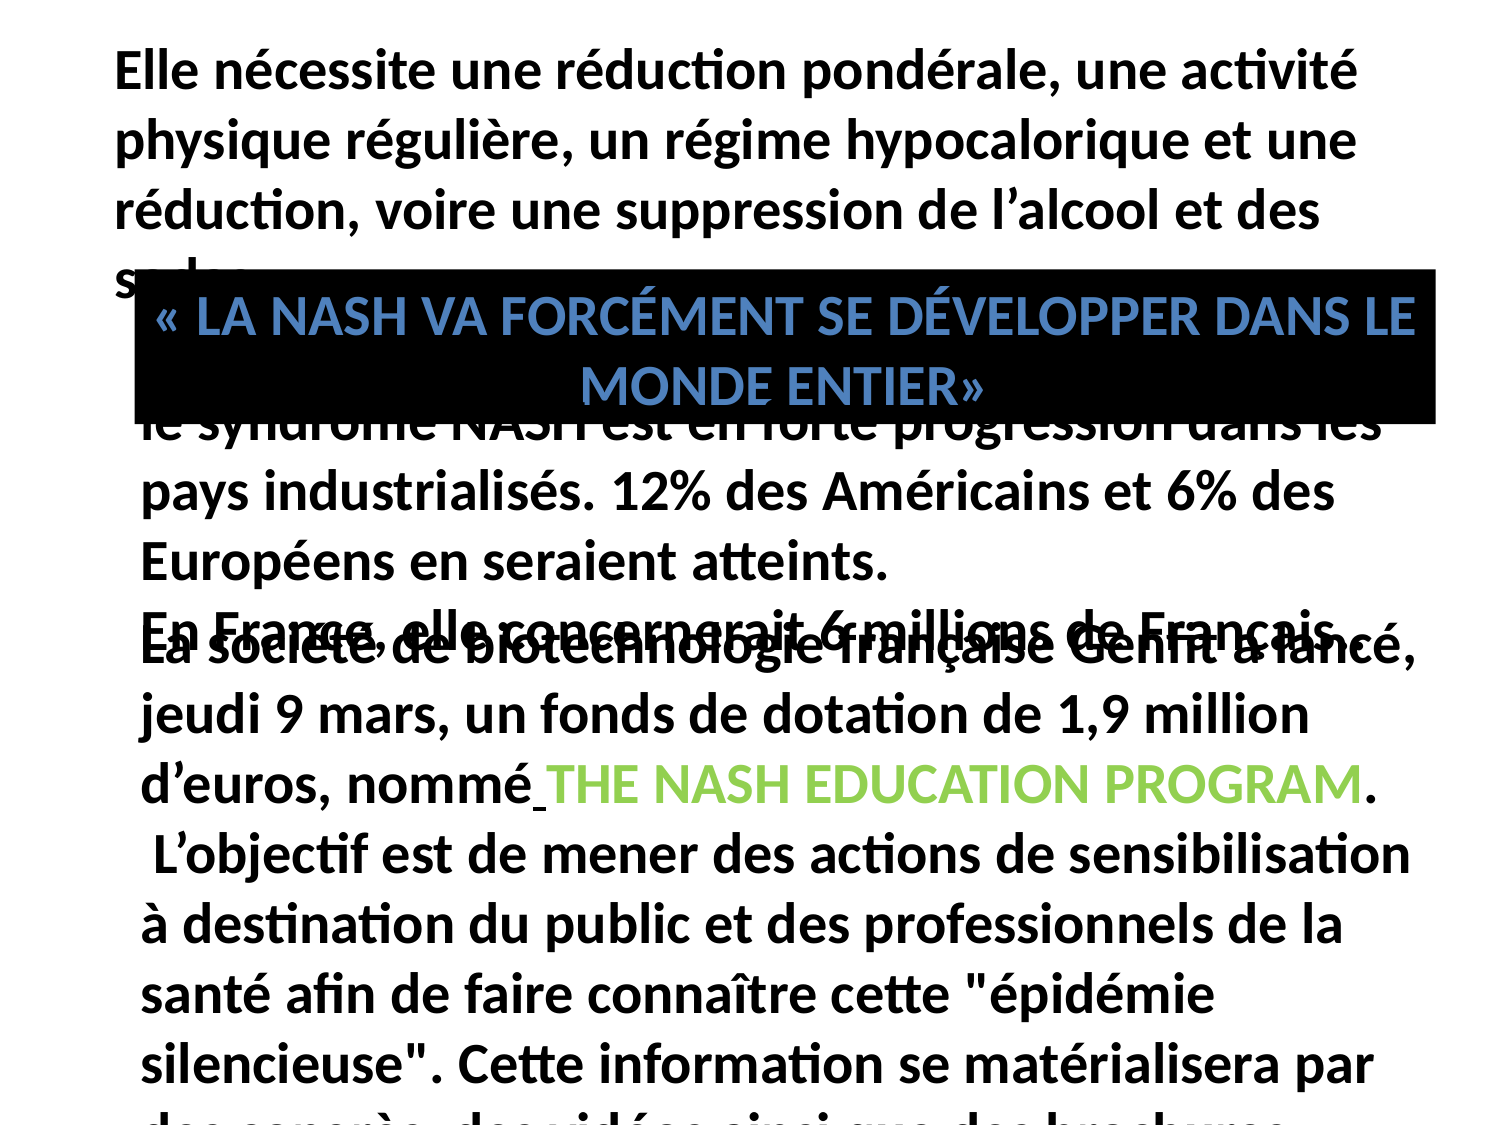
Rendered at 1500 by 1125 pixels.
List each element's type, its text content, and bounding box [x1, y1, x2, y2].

text_box le syndrome NASH est en forte progression dans les pays industrialisés. 12% des Américains et 6% des Européens en seraient atteints. En France, elle concernerait 6 millions de Français.. [125, 374, 1471, 670]
text_box Elle nécessite une réduction pondérale, une activité physique régulière, un régime hypocalorique et une réduction, voire une suppression de l’alcool et des sodas. [99, 23, 1500, 319]
text_box « LA NASH VA FORCÉMENT SE DÉVELOPPER DANS LE MONDE ENTIER» [134, 269, 1436, 374]
text_box La société de biotechnologie française Genfit a lancé, jeudi 9 mars, un fonds de dotation de 1,9 million d’euros, nommé THE NASH EDUCATION PROGRAM. L’objectif est de mener des actions de sensibilisation à destination du public et des professionnels de la santé afin de faire connaître cette "épidémie silencieuse". Cette information se matérialisera par des congrès, des vidéos ainsi que des brochures. [125, 597, 1445, 1125]
